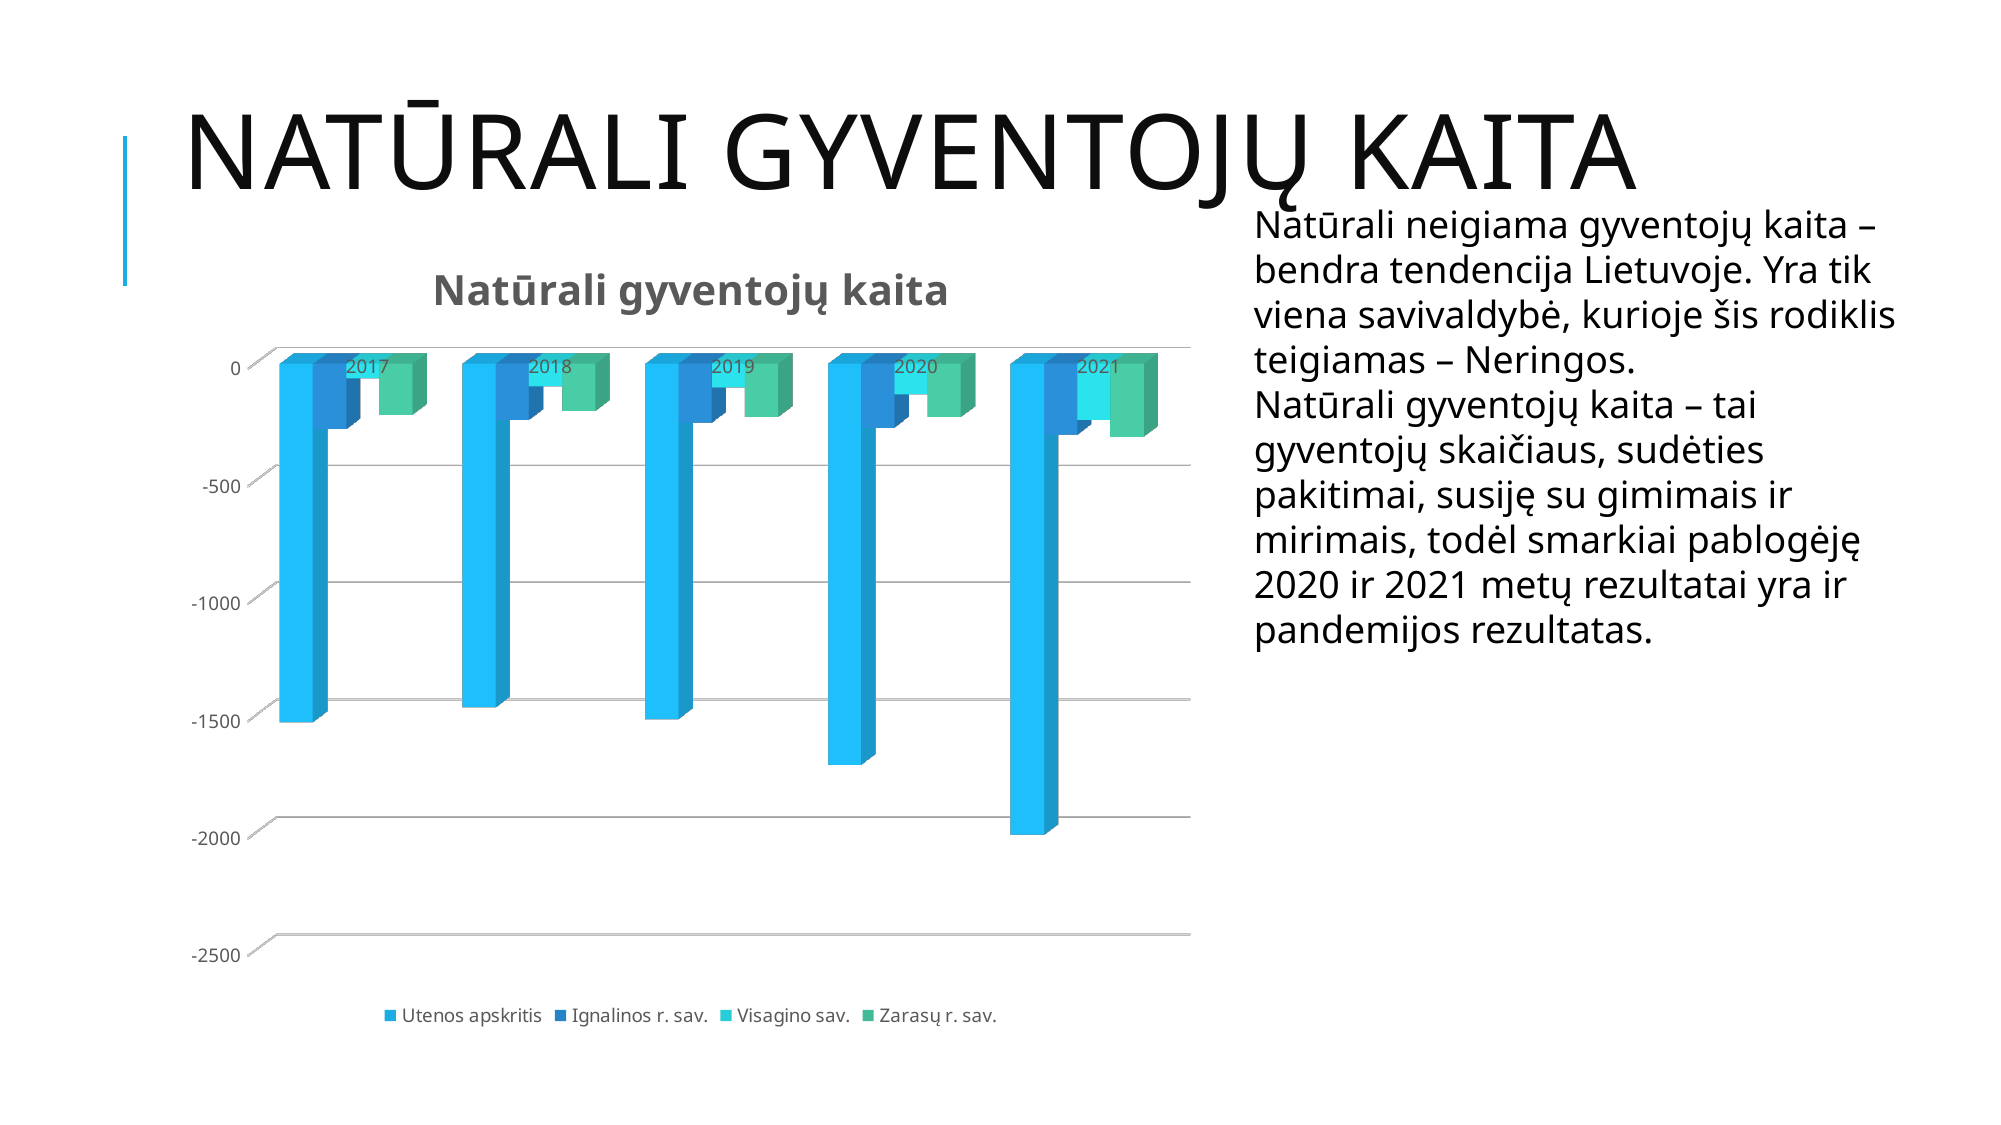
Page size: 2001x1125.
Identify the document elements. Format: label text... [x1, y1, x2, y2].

chart [167, 223, 1214, 1036]
title Natūrali gyventojų kaita [168, 96, 1763, 224]
text_box Natūrali neigiama gyventojų kaita – bendra tendencija Lietuvoje. Yra tik viena savivaldybė, kurioje šis rodiklis teigiamas – Neringos. Natūrali gyventojų kaita – tai gyventojų skaičiaus, sudėties pakitimai, susiję su gimimais ir mirimais, todėl smarkiai pablogėję 2020 ir 2021 metų rezultatai yra ir pandemijos rezultatas. [1239, 193, 1943, 659]
